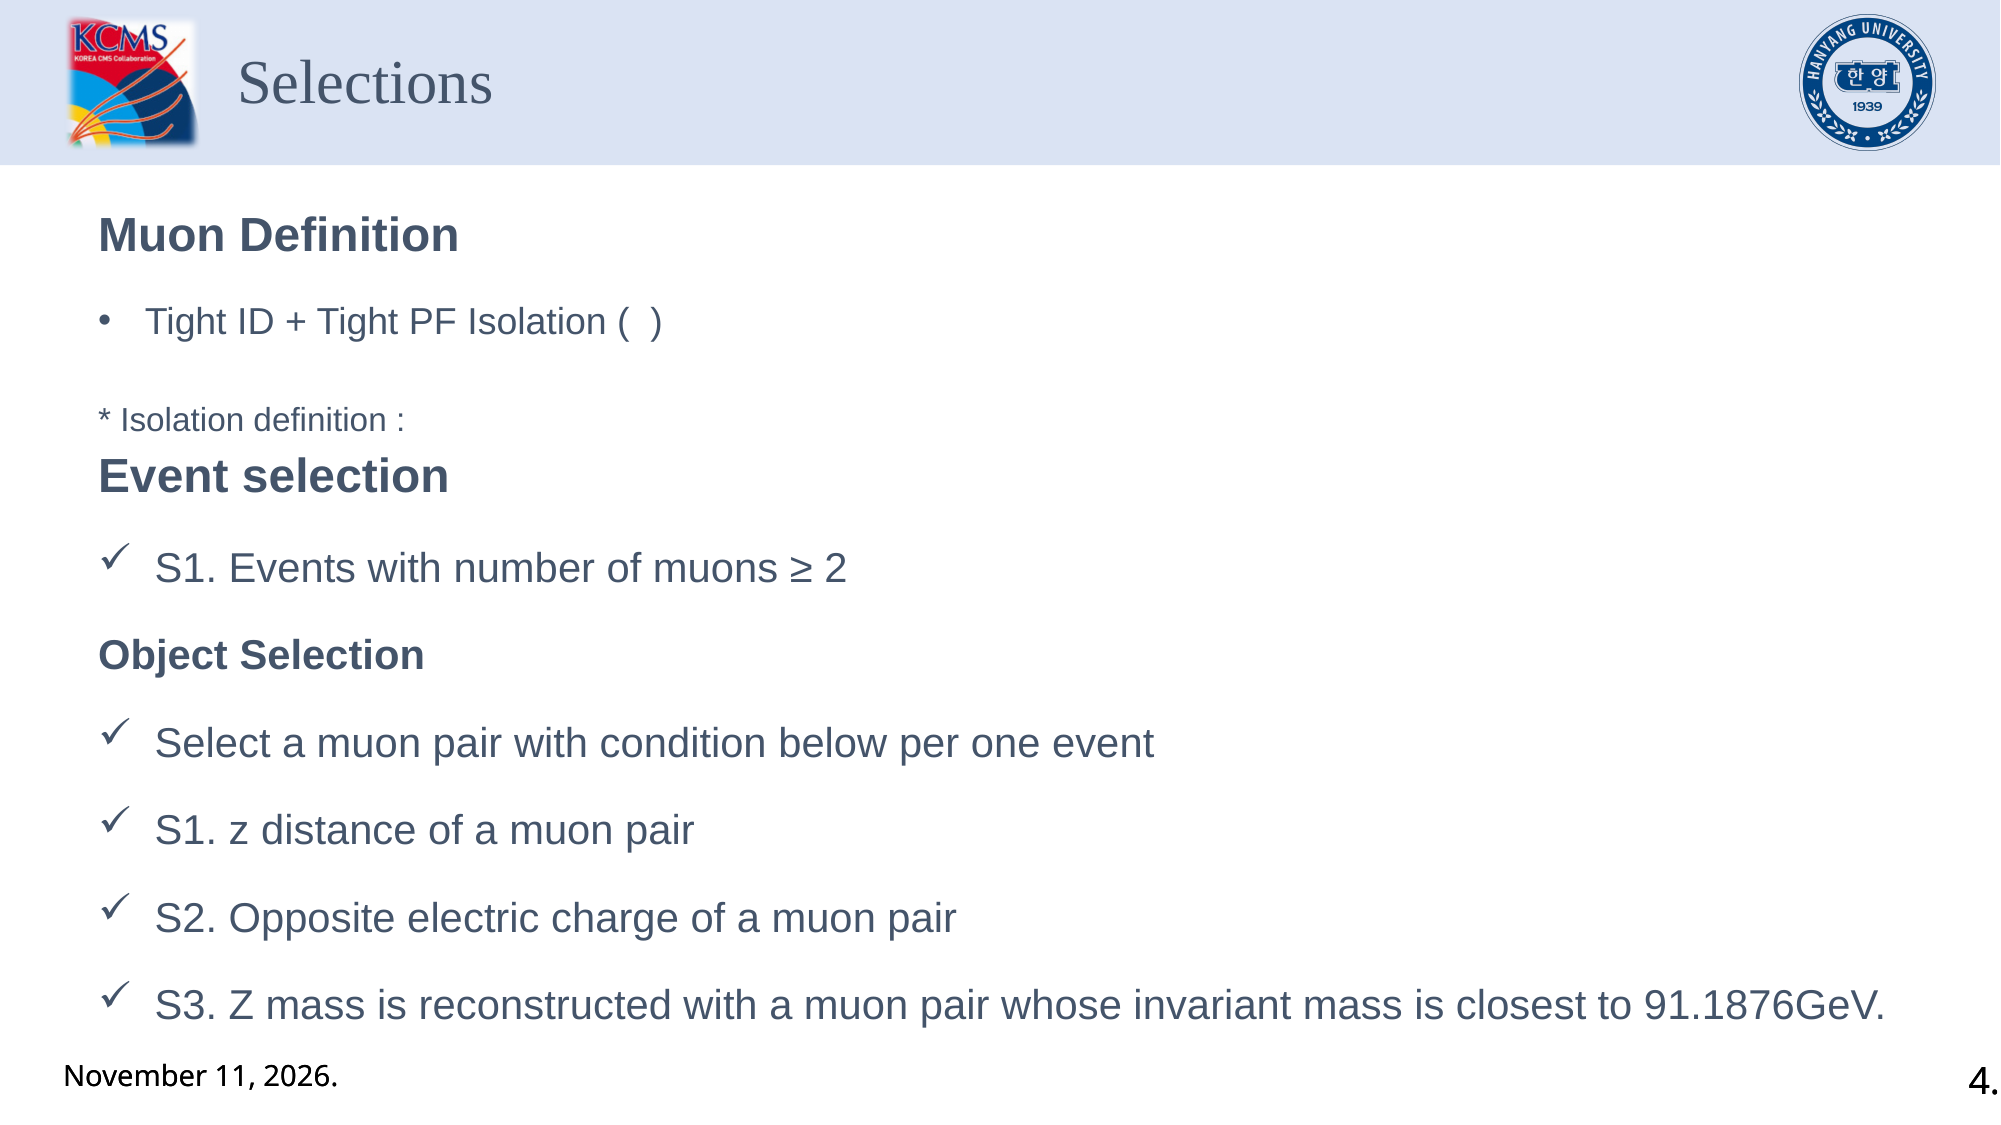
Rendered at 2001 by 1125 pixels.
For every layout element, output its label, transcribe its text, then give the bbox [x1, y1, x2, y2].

list Selections [222, 41, 1778, 109]
picture [75, 25, 190, 140]
picture [1799, 14, 1936, 151]
